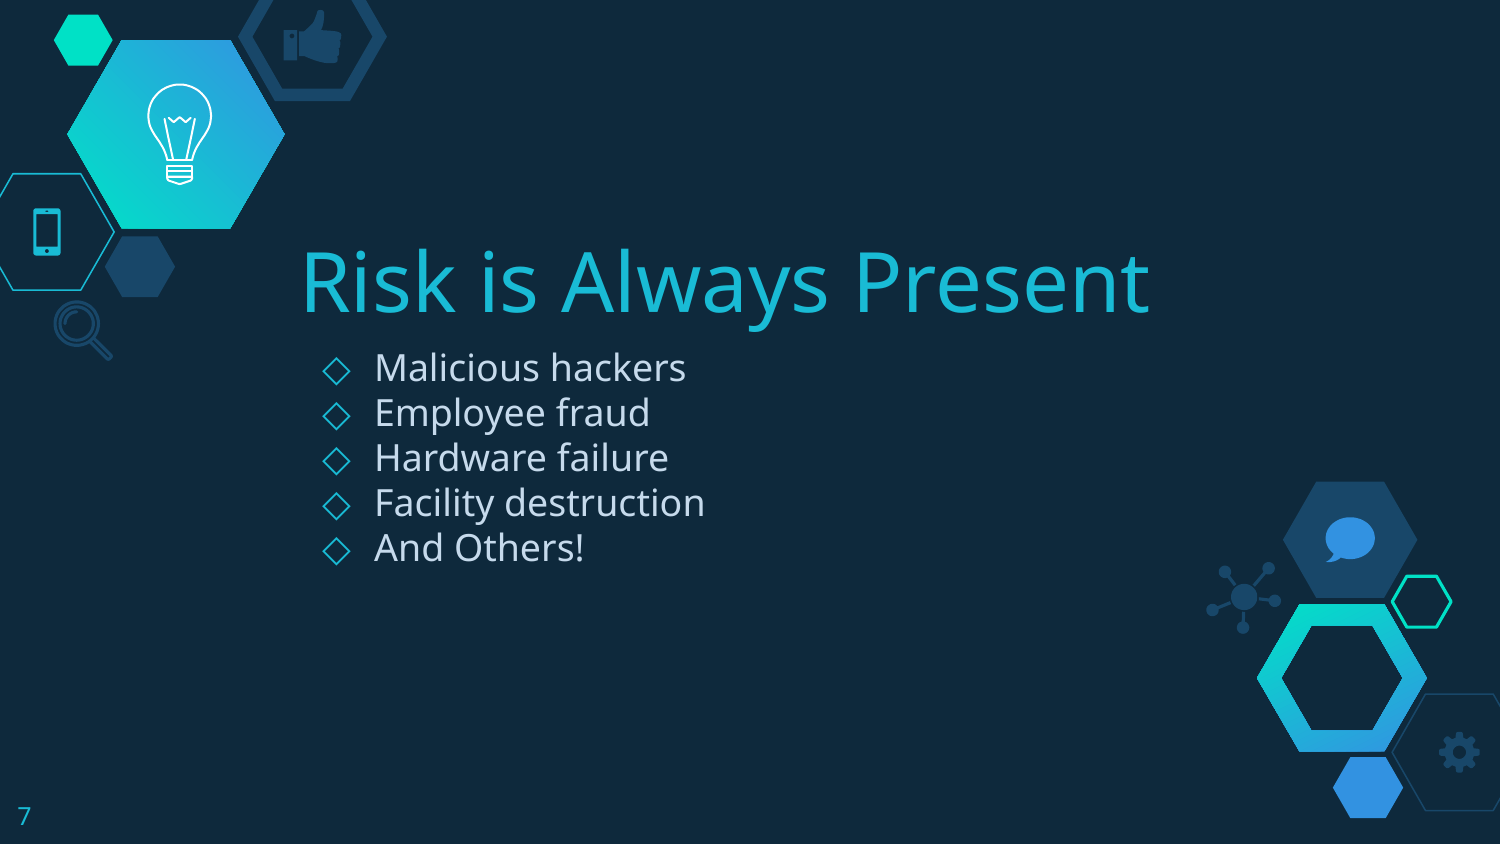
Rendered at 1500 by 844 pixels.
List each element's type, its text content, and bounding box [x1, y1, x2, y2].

title Risk is Always Present [284, 238, 1241, 344]
list Malicious hackers Employee fraud Hardware failure Facility destruction And Others! [284, 329, 1215, 602]
slide_number 7 [2, 785, 93, 844]
